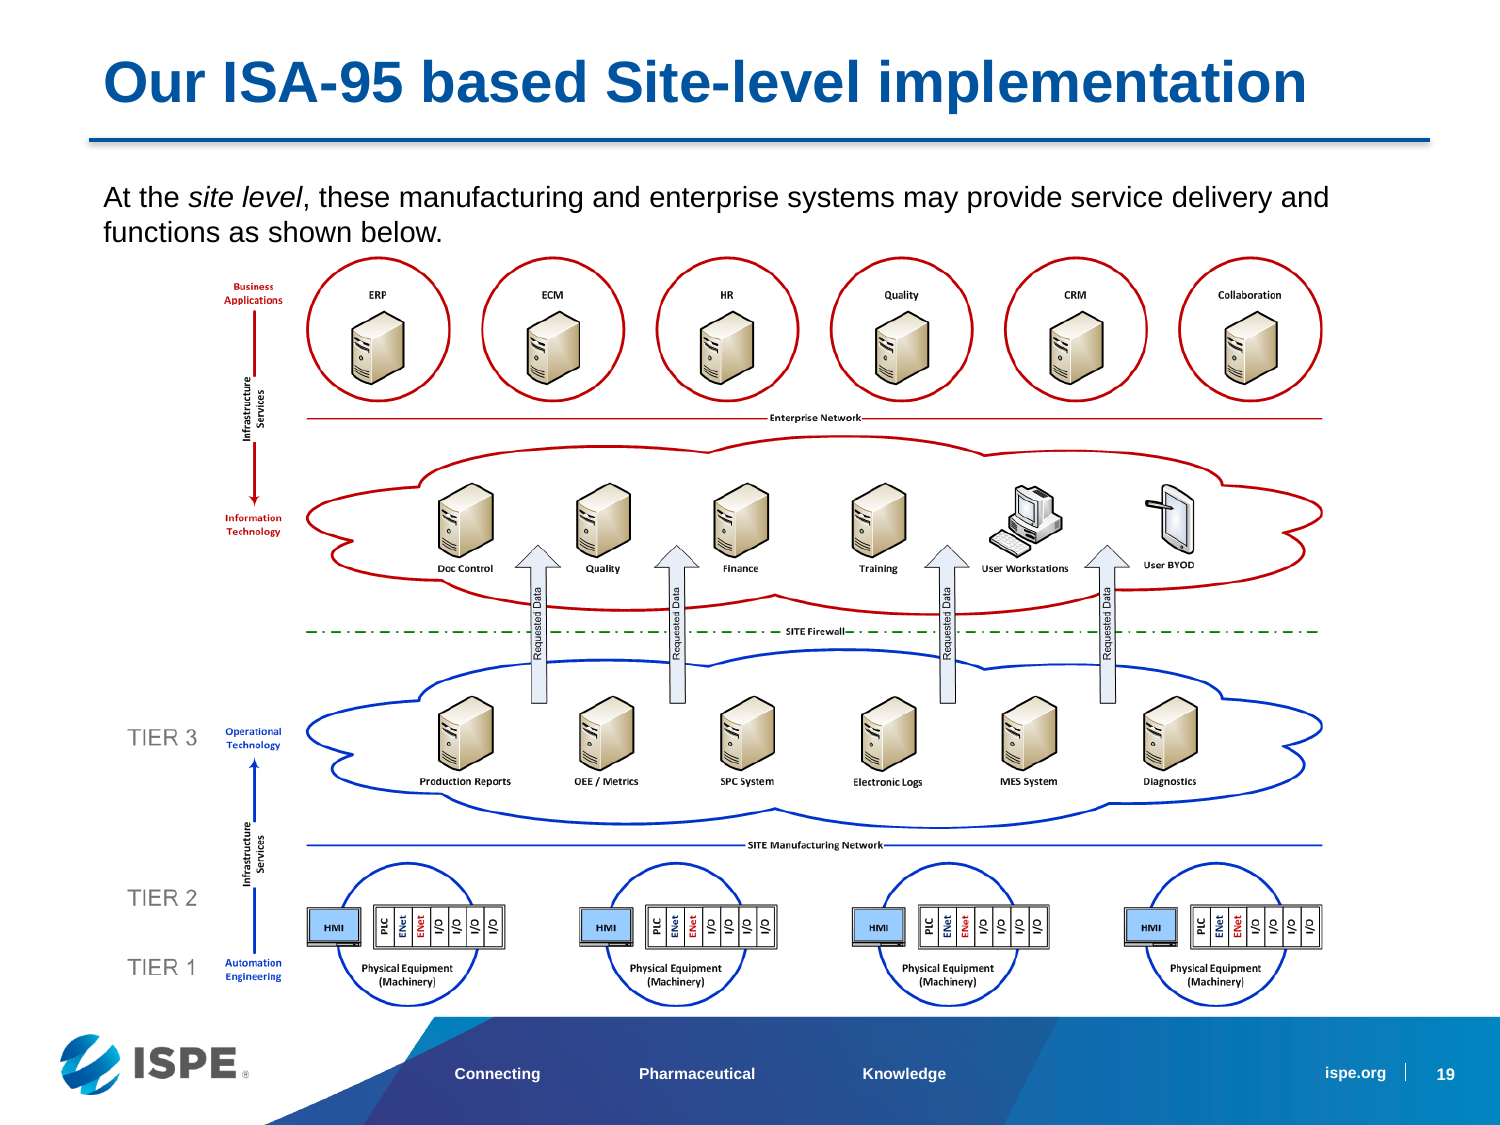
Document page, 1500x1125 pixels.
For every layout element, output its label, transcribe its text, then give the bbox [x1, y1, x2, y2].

text_box At the site level, these manufacturing and enterprise systems may provide service delivery and functions as shown below. [88, 170, 1425, 257]
slide_number 19 [1436, 1053, 1470, 1085]
text_box Our ISA-95 based Site-level implementation [88, 36, 1500, 125]
picture [0, 0, 1500, 1125]
